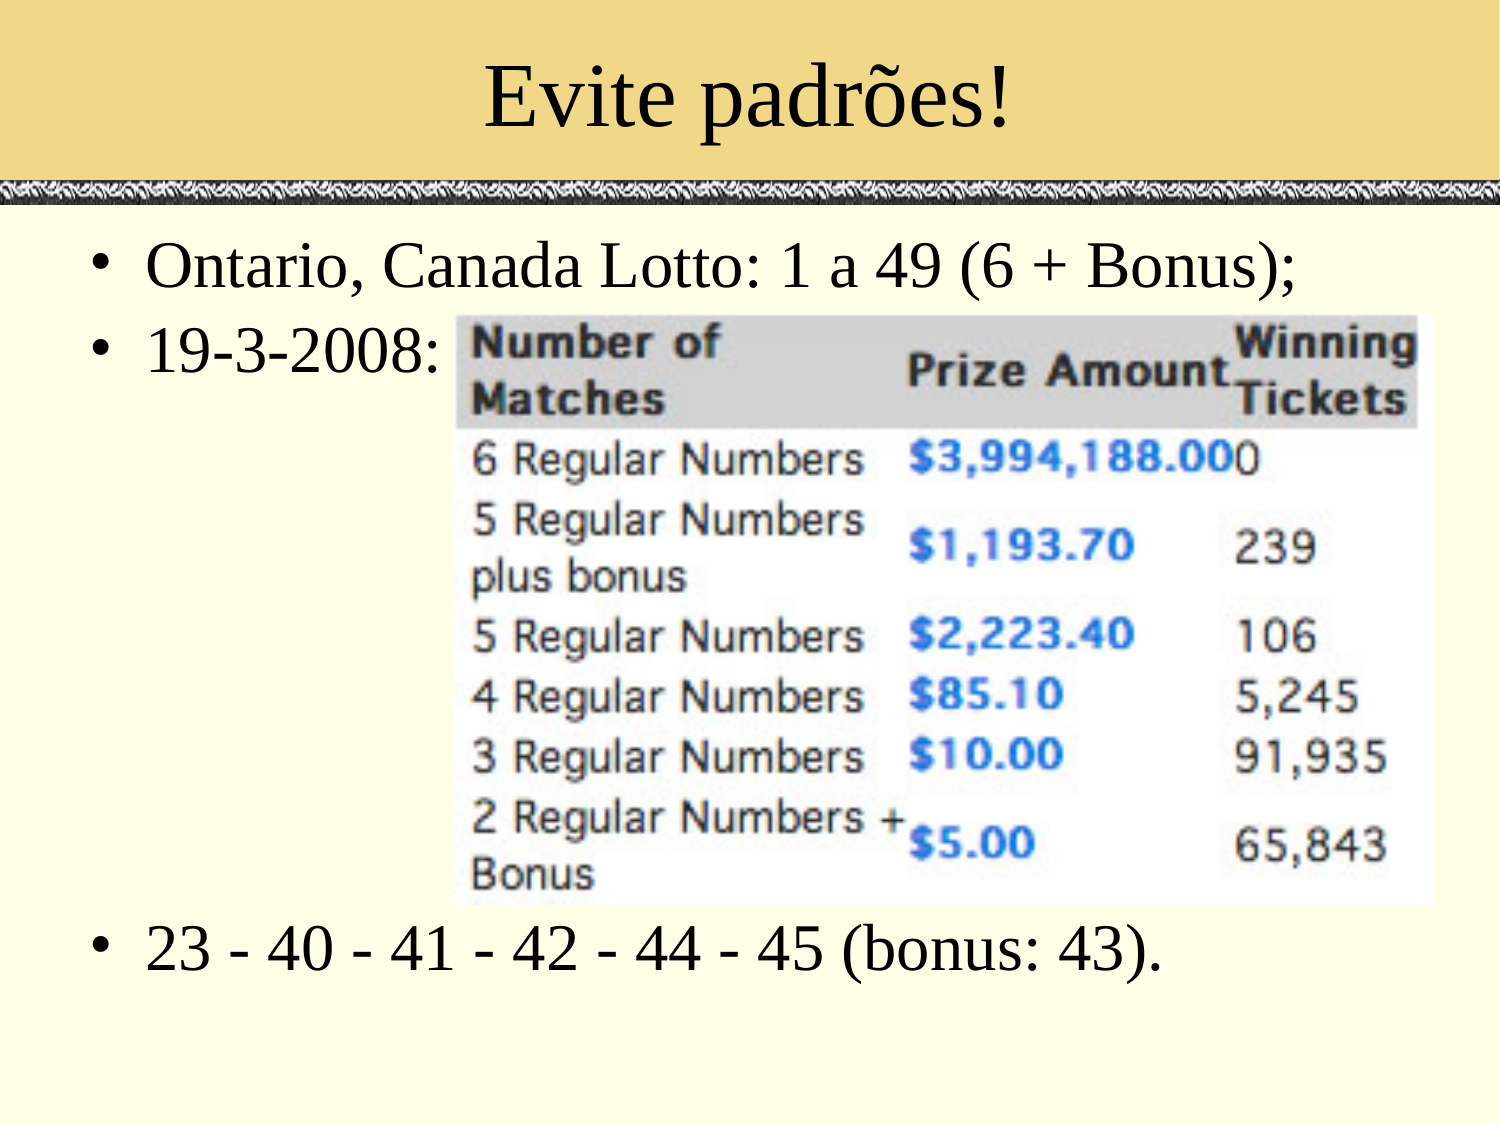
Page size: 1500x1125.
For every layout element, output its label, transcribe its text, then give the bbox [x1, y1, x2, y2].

picture [0, 180, 1500, 205]
picture [454, 313, 1433, 906]
list Ontario, Canada Lotto: 1 a 49 (6 + Bonus); 19-3-2008: 23 - 40 - 41 - 42 - 44 - 45 (bonus: 43). [75, 224, 1388, 1047]
title Evite padrões! [0, 0, 1500, 180]
